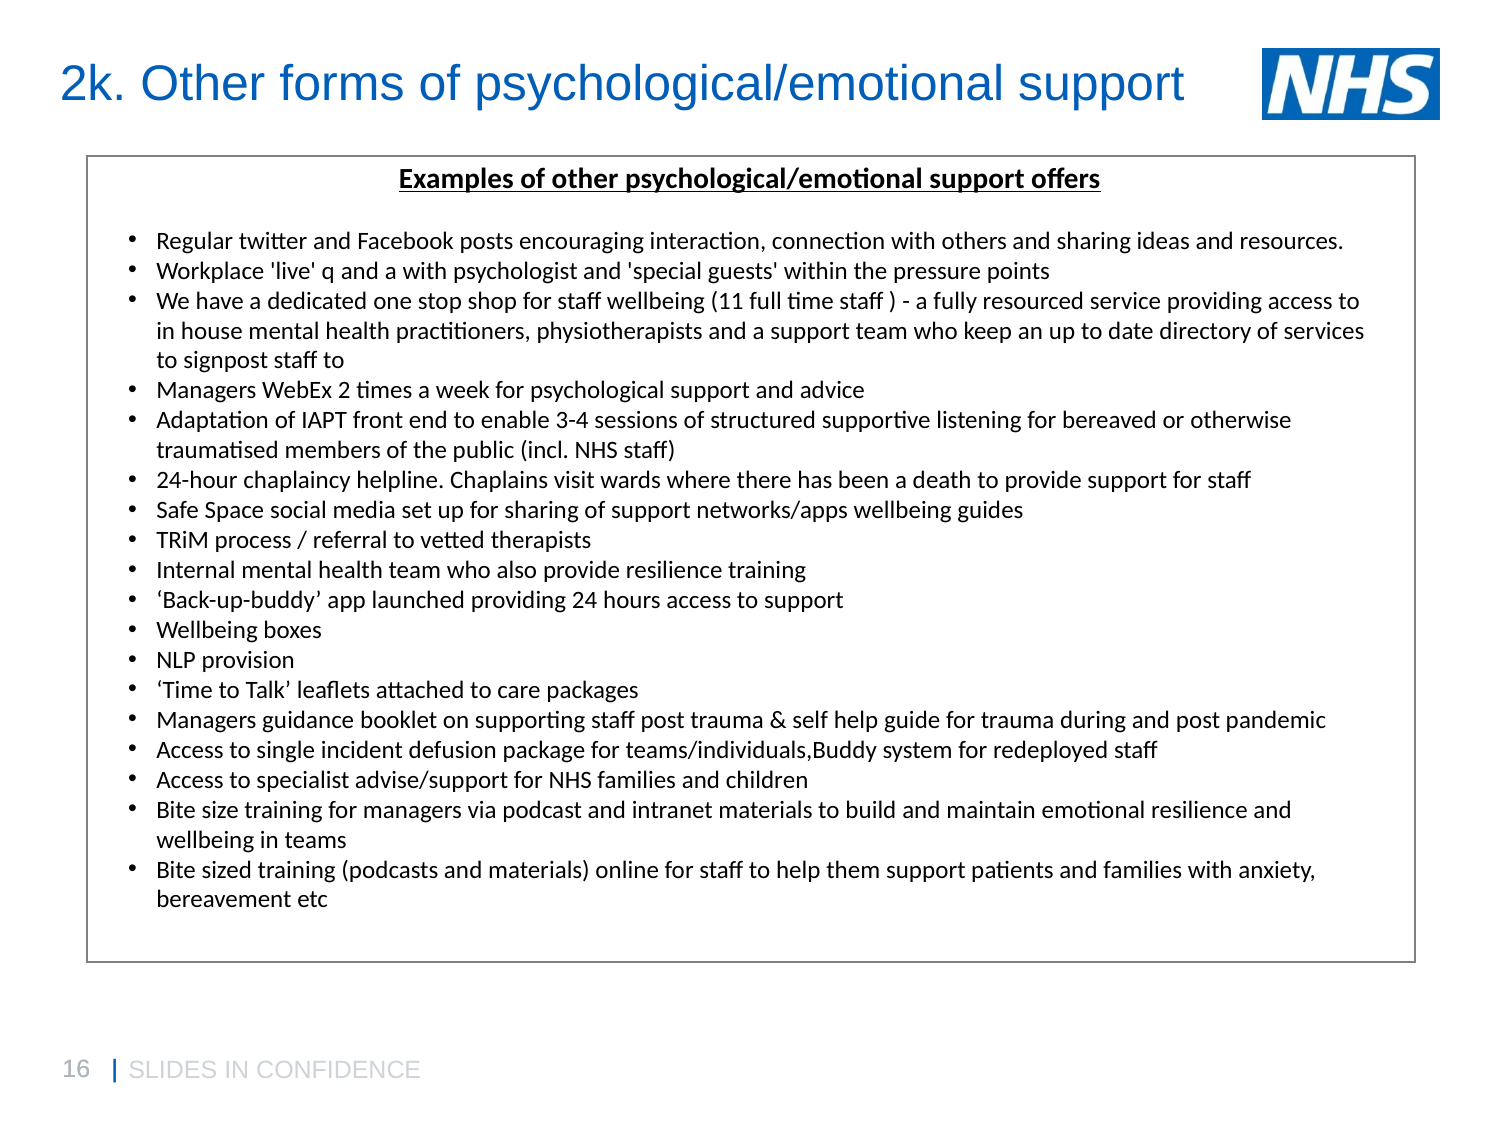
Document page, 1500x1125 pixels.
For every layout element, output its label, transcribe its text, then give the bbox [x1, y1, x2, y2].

title 2k. Other forms of psychological/emotional support [45, 49, 1277, 151]
footer SLIDES IN CONFIDENCE [113, 1038, 1053, 1099]
text_box [1387, 155, 1416, 963]
text_box Examples of other psychological/emotional support offers Regular twitter and Facebook posts encouraging interaction, connection with others and sharing ideas and resources. Workplace 'live' q and a with psychologist and 'special guests' within the pressure points We have a dedicated one stop shop for staff wellbeing (11 full time staff ) - a fully resourced service providing access to in house mental health practitioners, physiotherapists and a support team who keep an up to date directory of services to signpost staff to Managers WebEx 2 times a week for psychological support and advice Adaptation of IAPT front end to enable 3-4 sessions of structured supportive listening for bereaved or otherwise traumatised members of the public (incl. NHS staff) 24-hour chaplaincy helpline. Chaplains visit wards where there has been a death to provide support for staff Safe Space social media set up for sharing of support networks/apps wellbeing guides TRiM process / referral to vetted therapists Internal mental health team who also provide resilience training ‘Back-up-buddy’ app launched providing 24 hours access to support Wellbeing boxes NLP provision ‘Time to Talk’ leaflets attached to care packages Managers guidance booklet on supporting staff post trauma & self help guide for trauma during and post pandemic Access to single incident defusion package for teams/individuals,Buddy system for redeployed staff Access to specialist advise/support for NHS families and children Bite size training for managers via podcast and intranet materials to build and maintain emotional resilience and wellbeing in teams Bite sized training (podcasts and materials) online for staff to help them support patients and families with anxiety, bereavement etc [113, 152, 1387, 981]
text_box [86, 155, 113, 963]
picture [1262, 48, 1440, 120]
